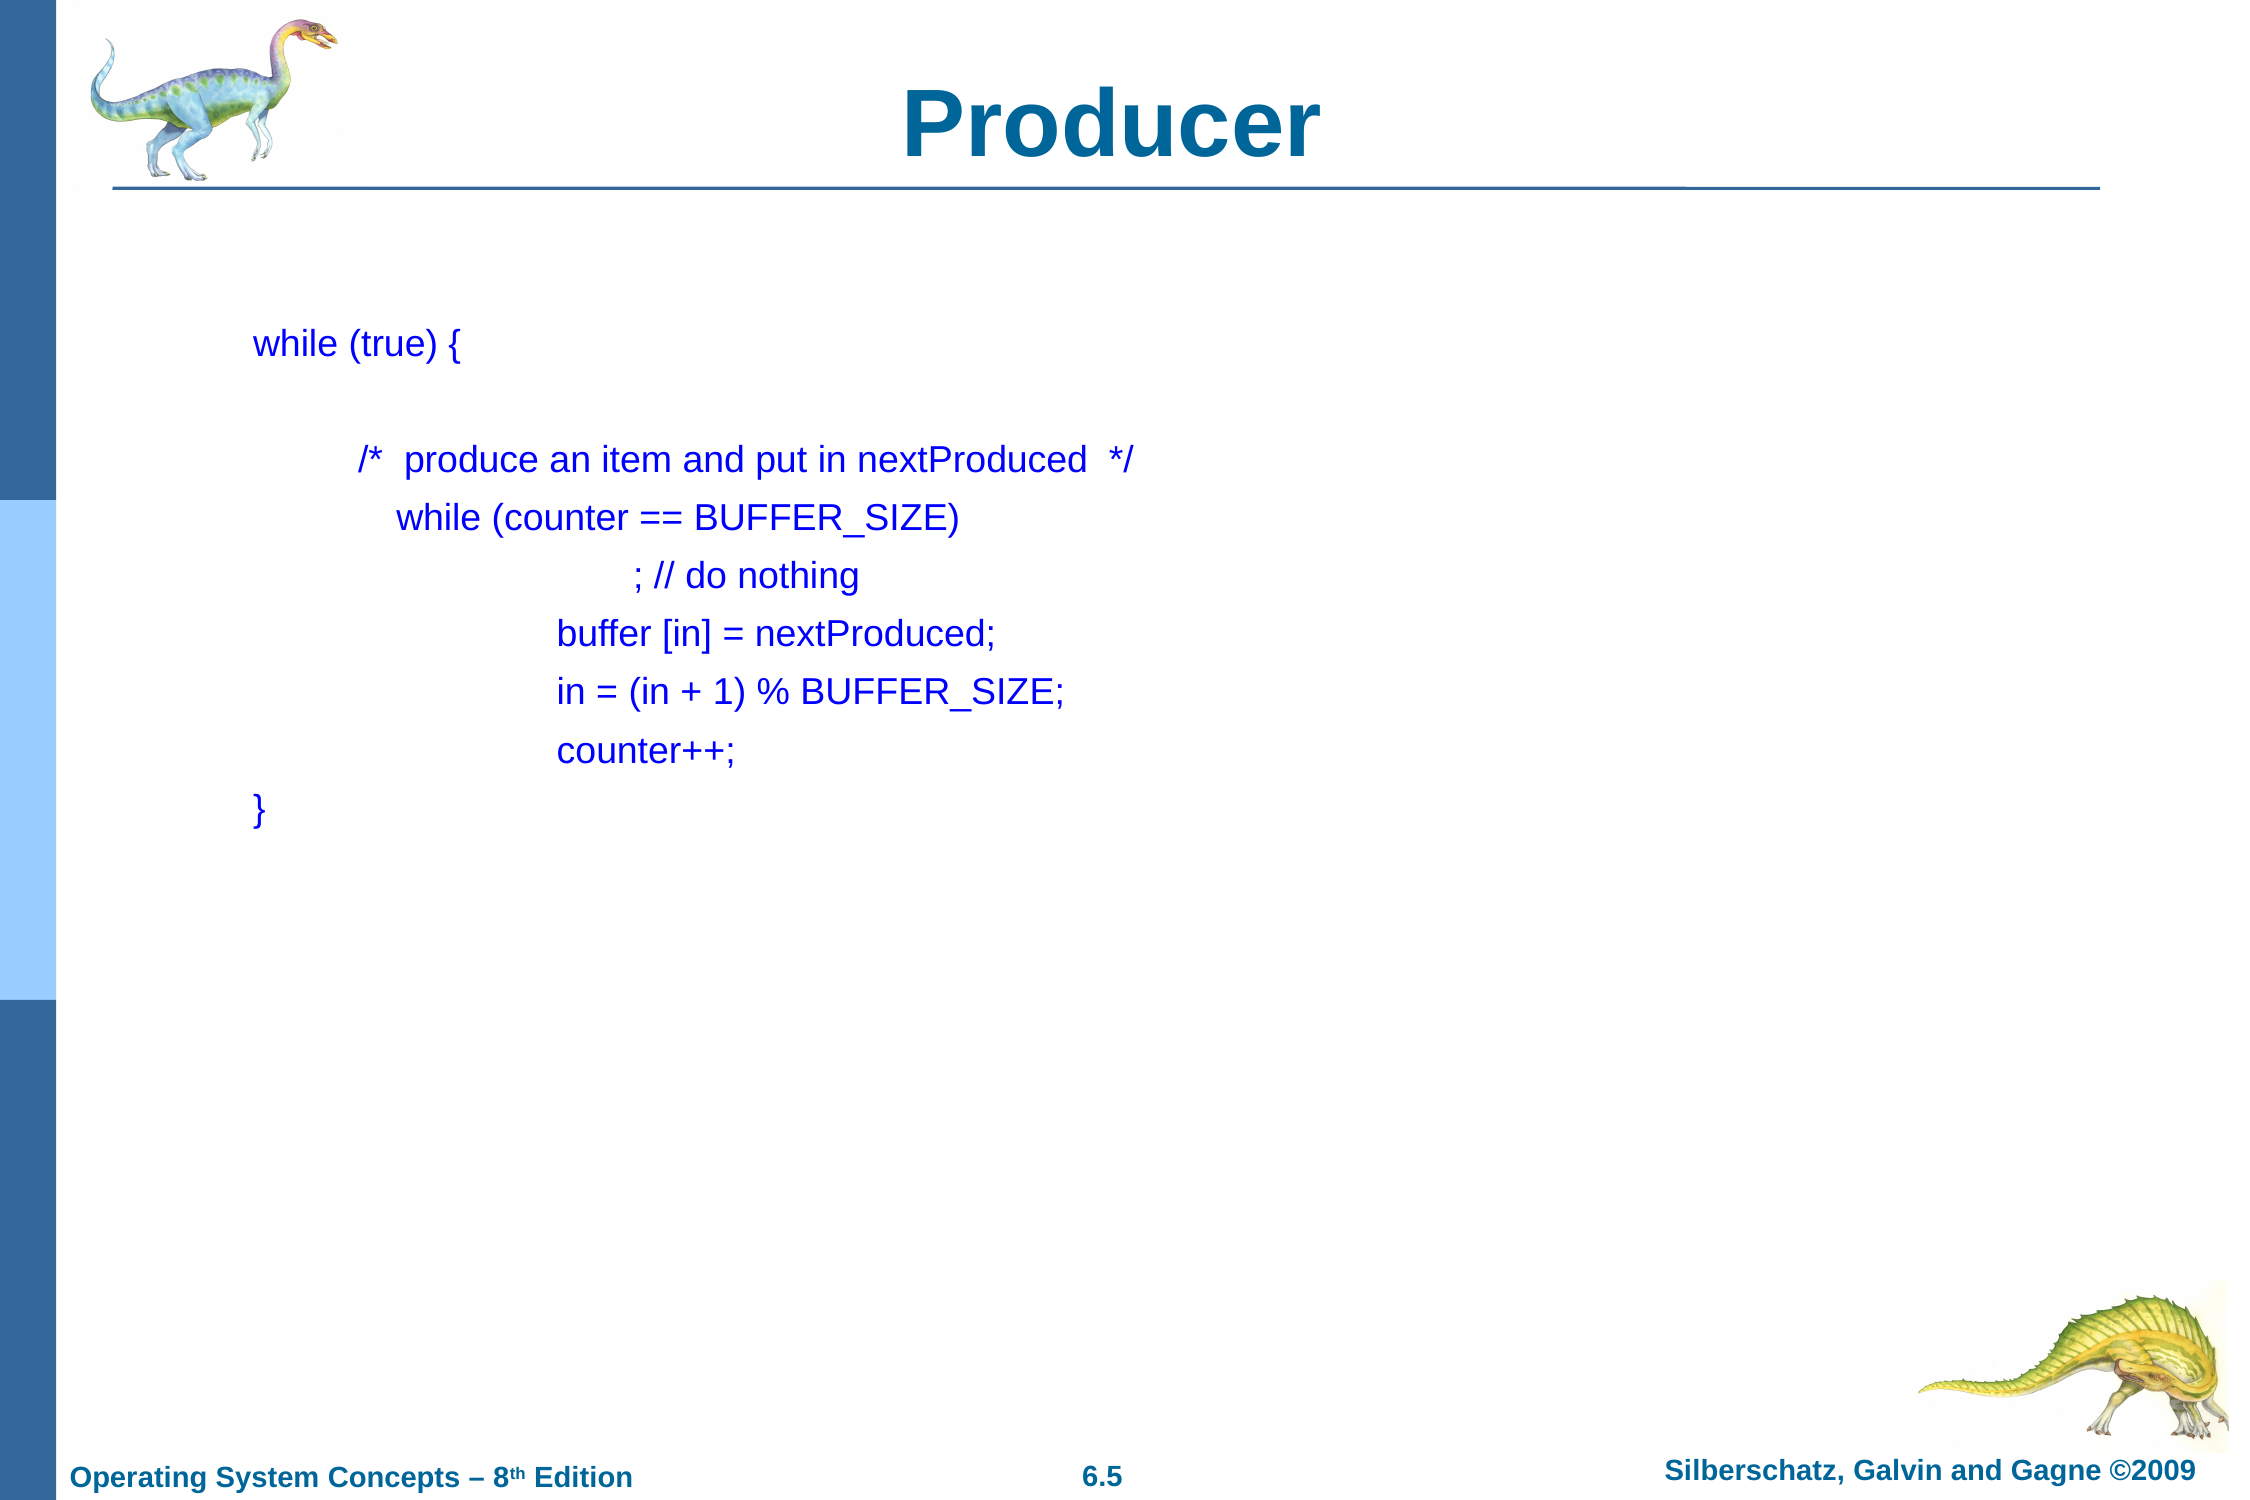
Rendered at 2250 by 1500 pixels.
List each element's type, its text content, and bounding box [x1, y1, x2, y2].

title Producer [112, 60, 2138, 187]
picture [70, 0, 365, 199]
list while (true) { /* produce an item and put in nextProduced */ while (counter == BUFFER_SIZE) ; // do nothing buffer [in] = nextProduced; in = (in + 1) % BUFFER_SIZE; counter++; } [231, 307, 1889, 1306]
picture [1913, 1279, 2229, 1453]
